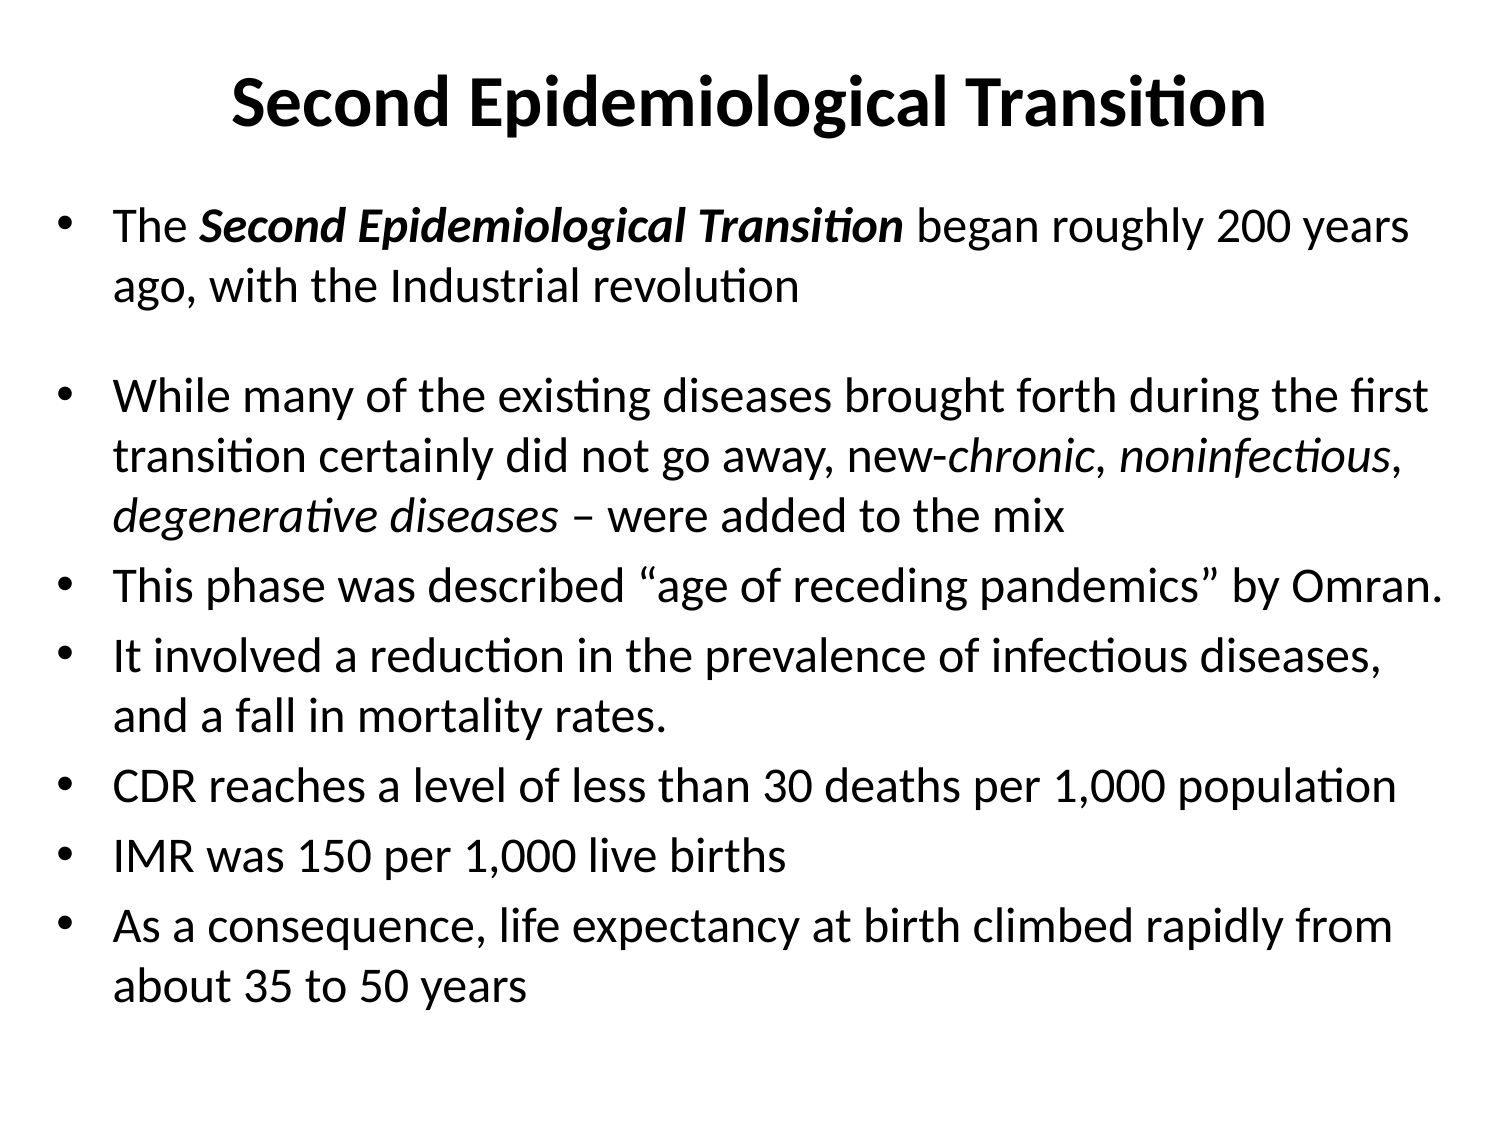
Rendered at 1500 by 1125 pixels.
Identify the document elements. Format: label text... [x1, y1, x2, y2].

list The Second Epidemiological Transition began roughly 200 years ago, with the Industrial revolution While many of the existing diseases brought forth during the first transition certainly did not go away, new-chronic, noninfectious, degenerative diseases – were added to the mix This phase was described “age of receding pandemics” by Omran. It involved a reduction in the prevalence of infectious diseases, and a fall in mortality rates. CDR reaches a level of less than 30 deaths per 1,000 population IMR was 150 per 1,000 live births As a consequence, life expectancy at birth climbed rapidly from about 35 to 50 years [41, 184, 1483, 1080]
title Second Epidemiological Transition [75, 45, 1425, 149]
